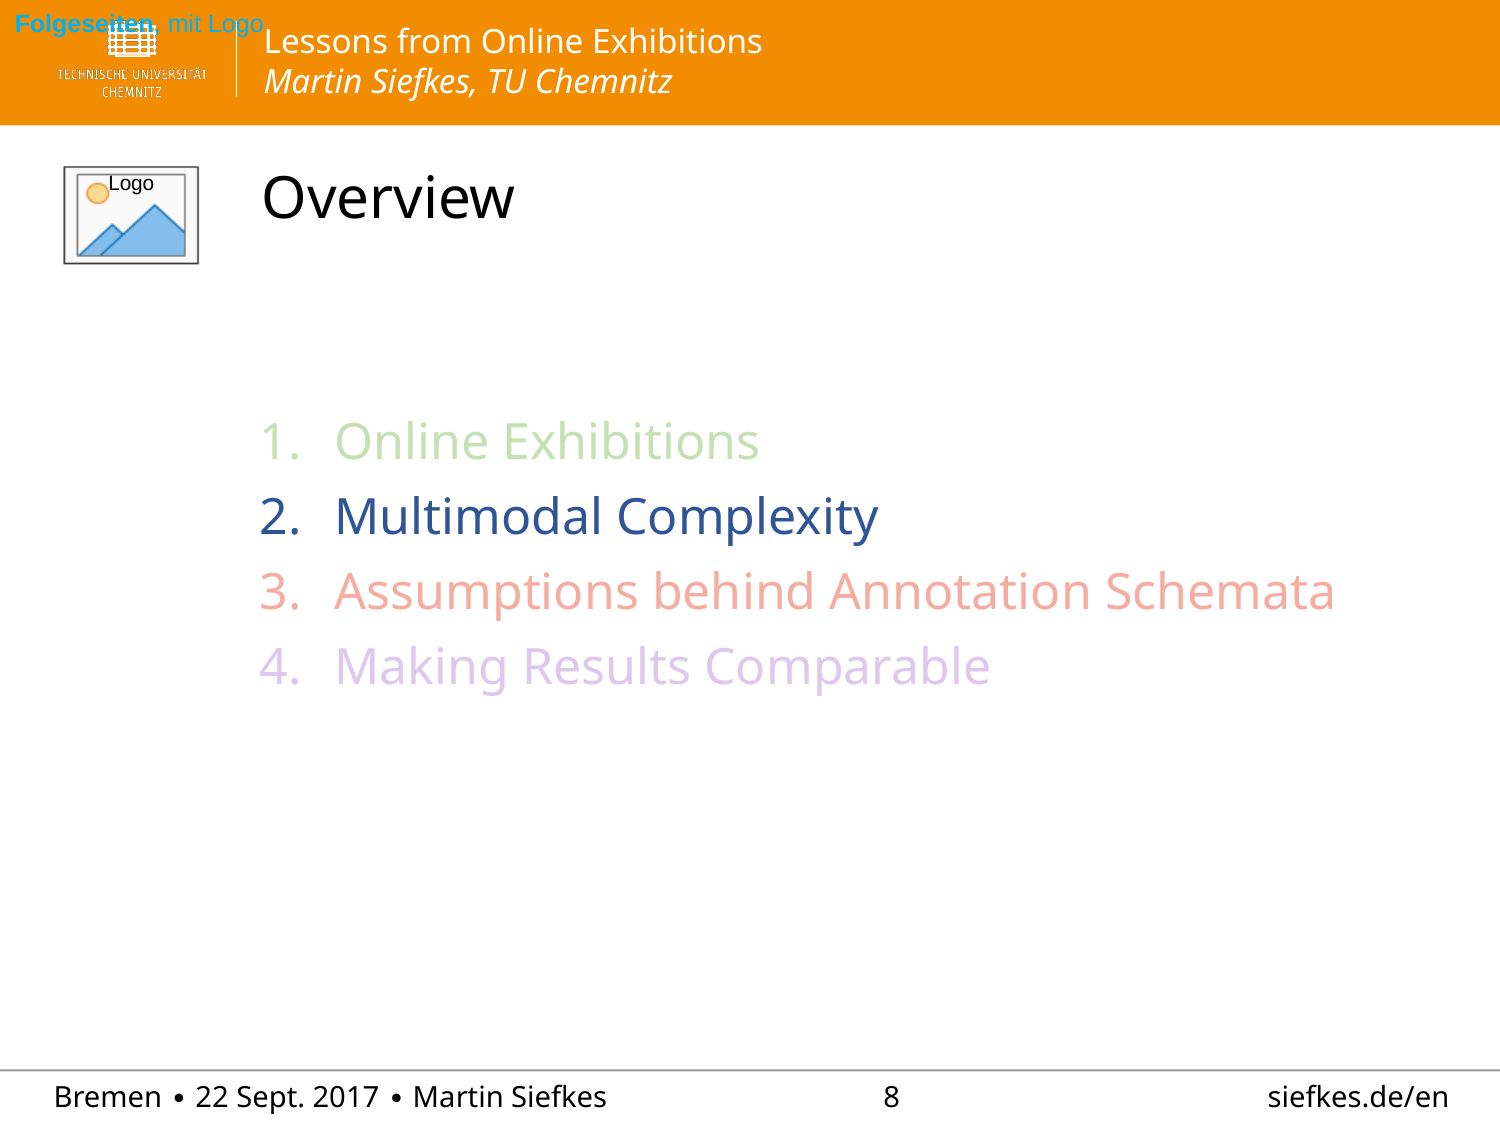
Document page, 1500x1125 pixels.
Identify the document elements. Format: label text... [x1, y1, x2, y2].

list Online Exhibitions Multimodal Complexity Assumptions behind Annotation Schemata Making Results Comparable [244, 408, 1457, 1035]
picture [58, 162, 204, 269]
picture [25, 45, 239, 130]
text_box Folgeseiten, mit Logo [0, 0, 290, 45]
title Overview [246, 160, 1459, 362]
